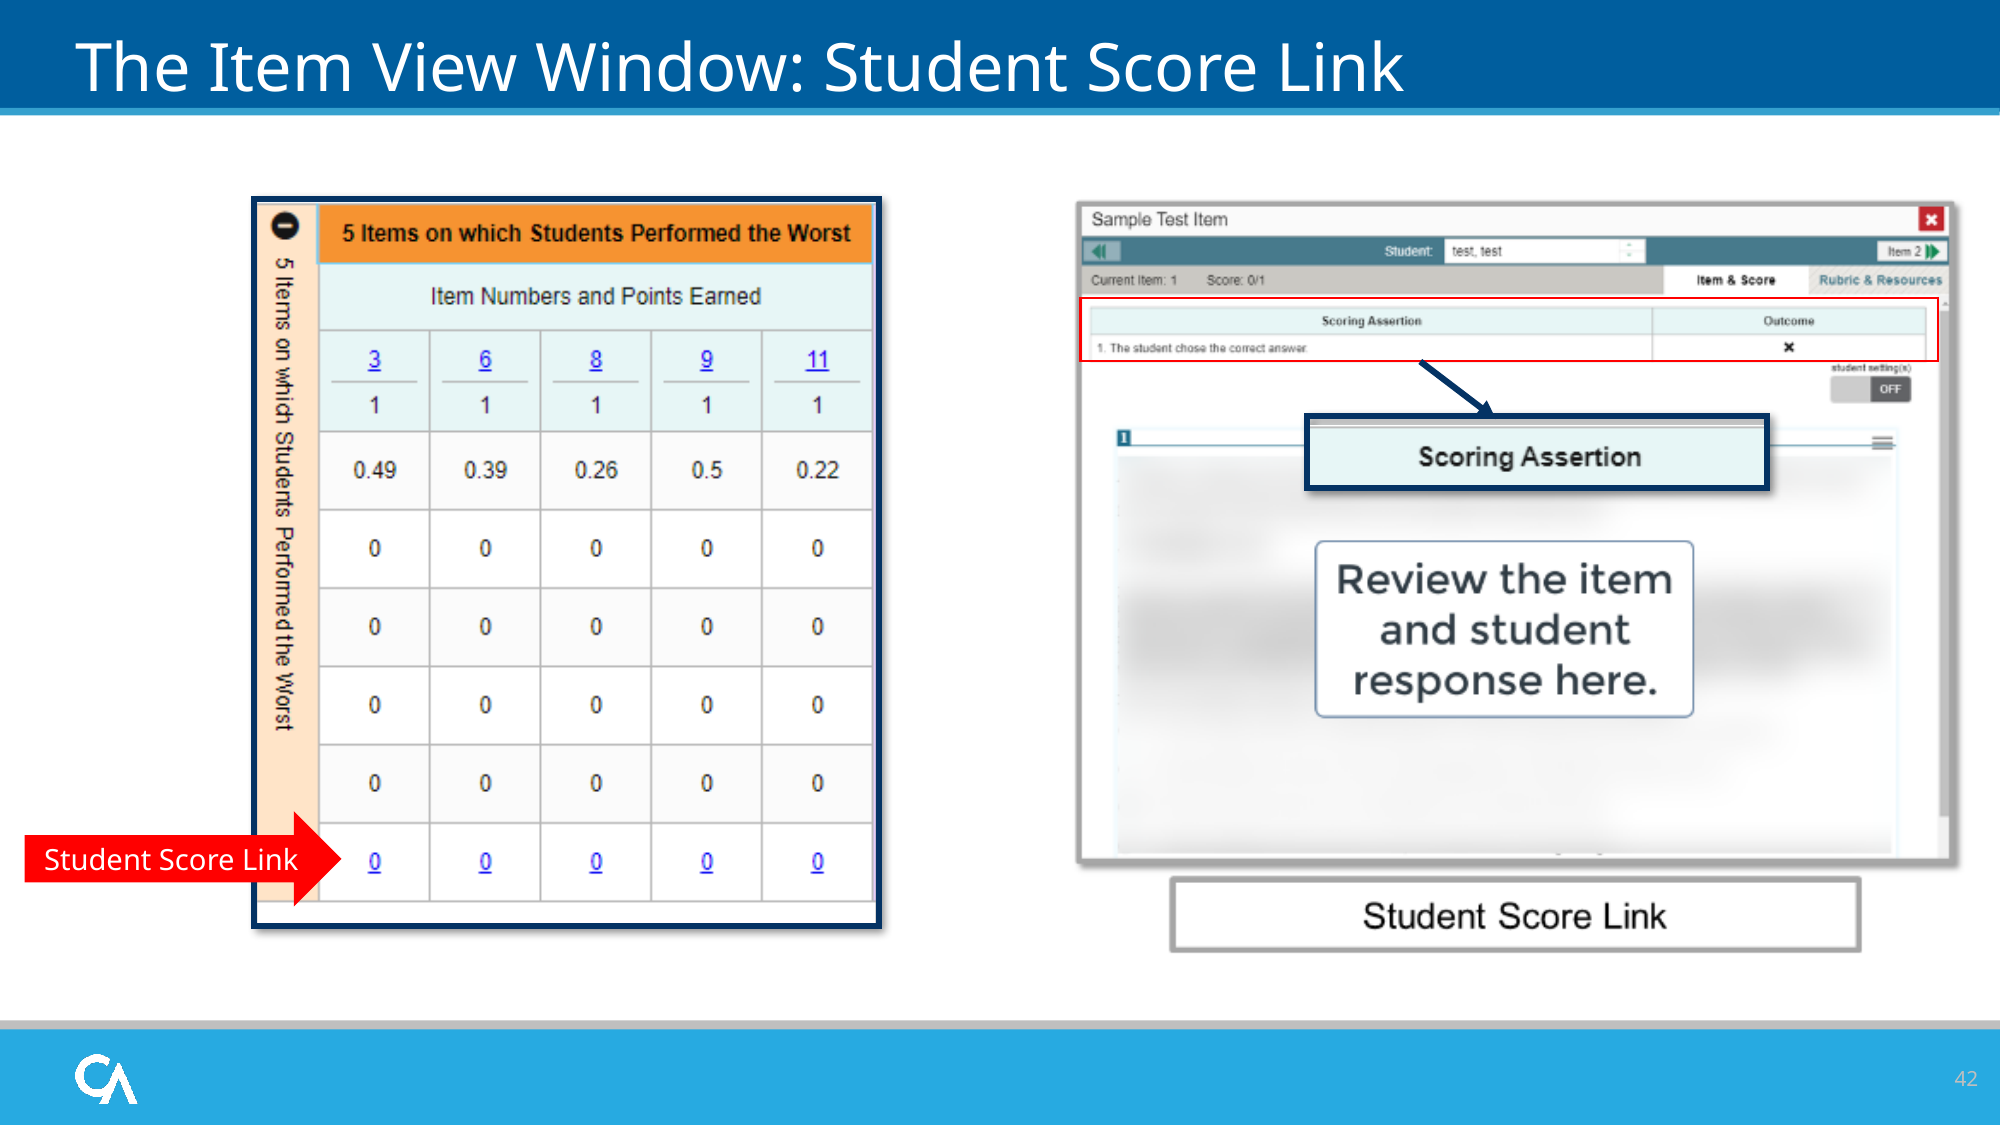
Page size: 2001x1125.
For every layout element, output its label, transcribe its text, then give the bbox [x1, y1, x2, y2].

text_box Student Score Link [24, 835, 257, 883]
picture [75, 1054, 138, 1104]
slide_number 42 [1877, 1057, 1993, 1103]
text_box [1420, 361, 1496, 420]
picture [1052, 186, 1975, 960]
title The Item View Window: Student Score Link [75, 15, 1883, 105]
picture [257, 201, 876, 923]
